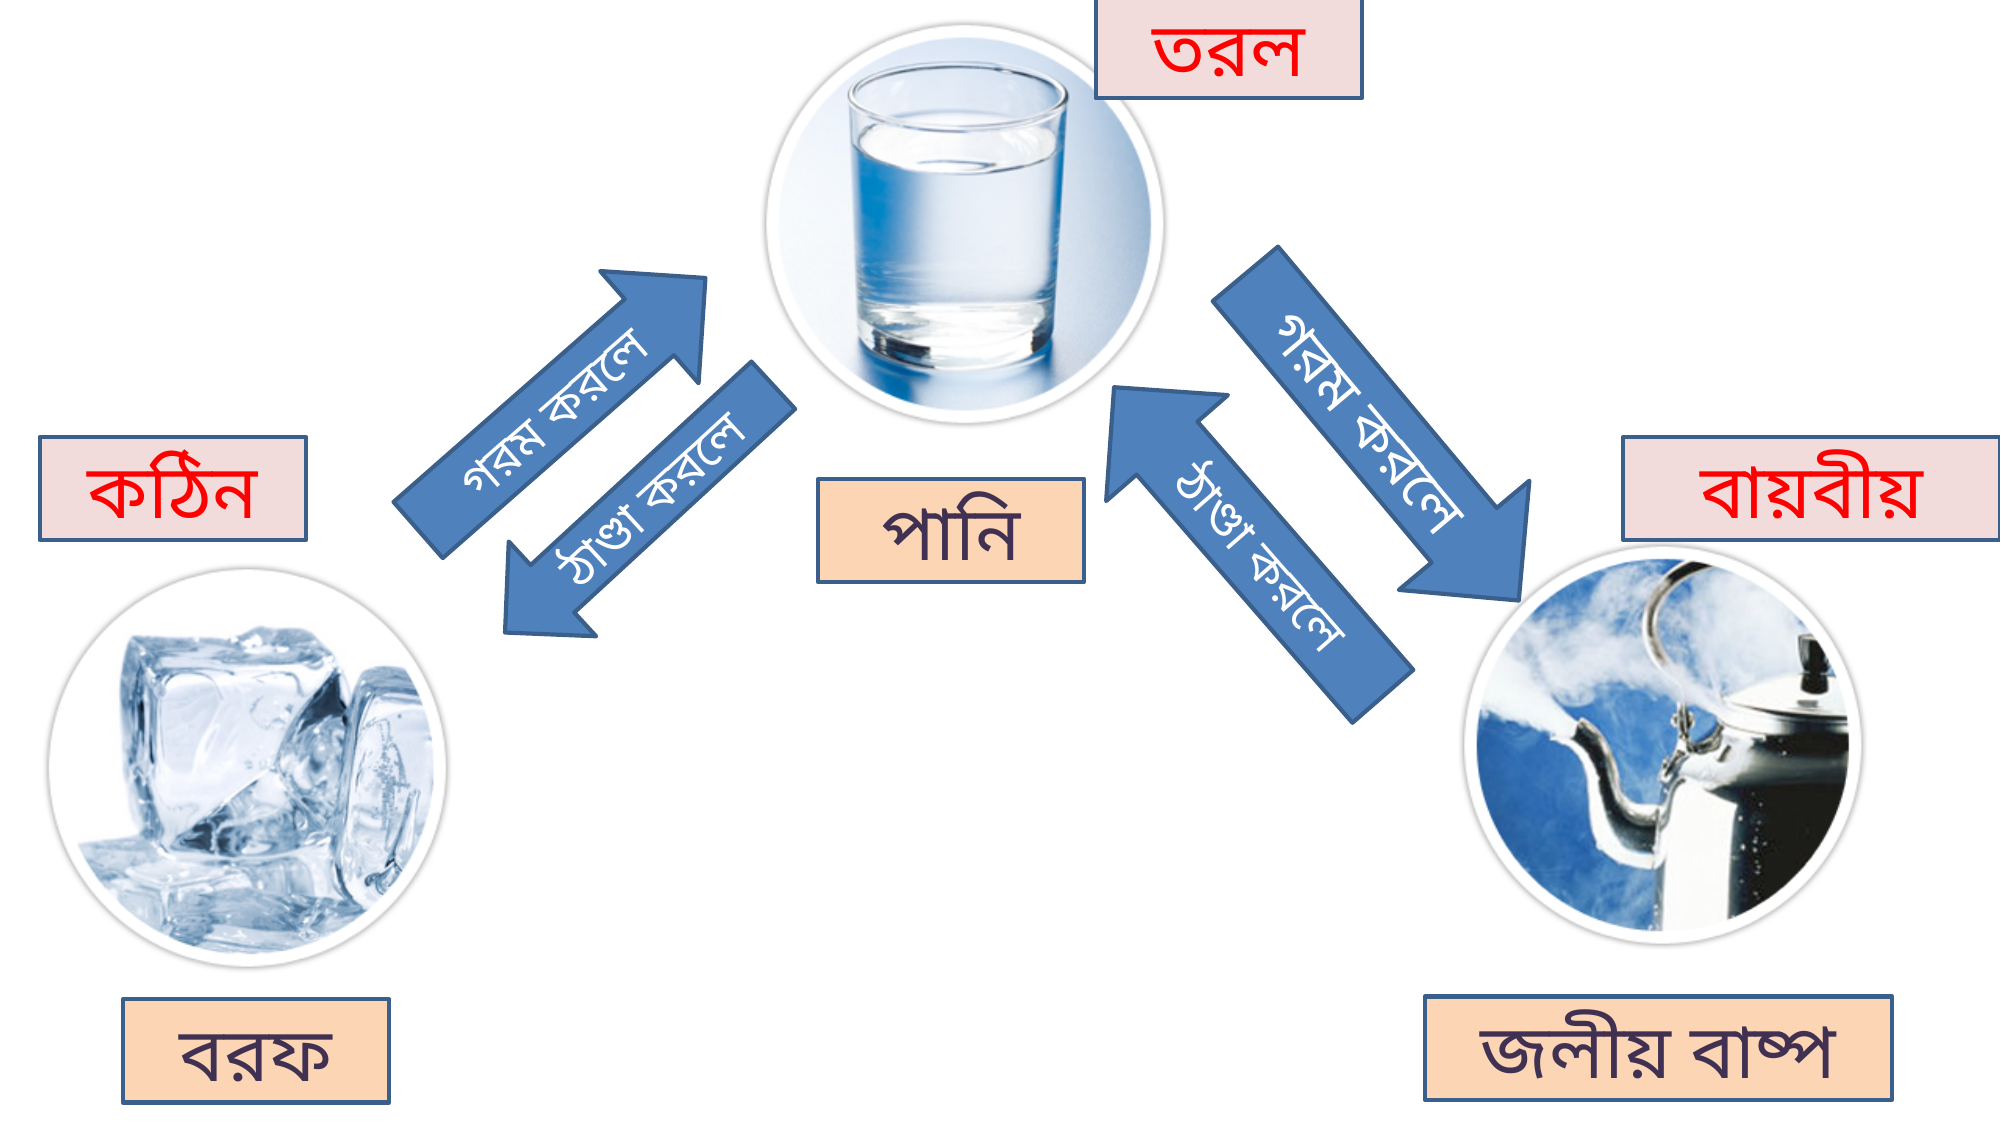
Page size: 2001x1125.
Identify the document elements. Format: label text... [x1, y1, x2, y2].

text_box গরম করলে [1210, 244, 1532, 595]
text_box গরম করলে [391, 268, 708, 538]
text_box ঠাণ্ডা করলে [502, 365, 744, 639]
picture [1435, 513, 1896, 984]
picture [7, 539, 486, 1010]
text_box ঠাণ্ডা করলে [1104, 390, 1416, 725]
text_box কঠিন [38, 435, 308, 538]
text_box জলীয় বাষ্প [1423, 994, 1894, 1102]
picture [749, 0, 1181, 464]
text_box বায়বীয় [1621, 435, 2000, 542]
text_box পানি [816, 477, 1086, 584]
text_box তরল [1185, 0, 1364, 100]
text_box বরফ [121, 1016, 391, 1105]
